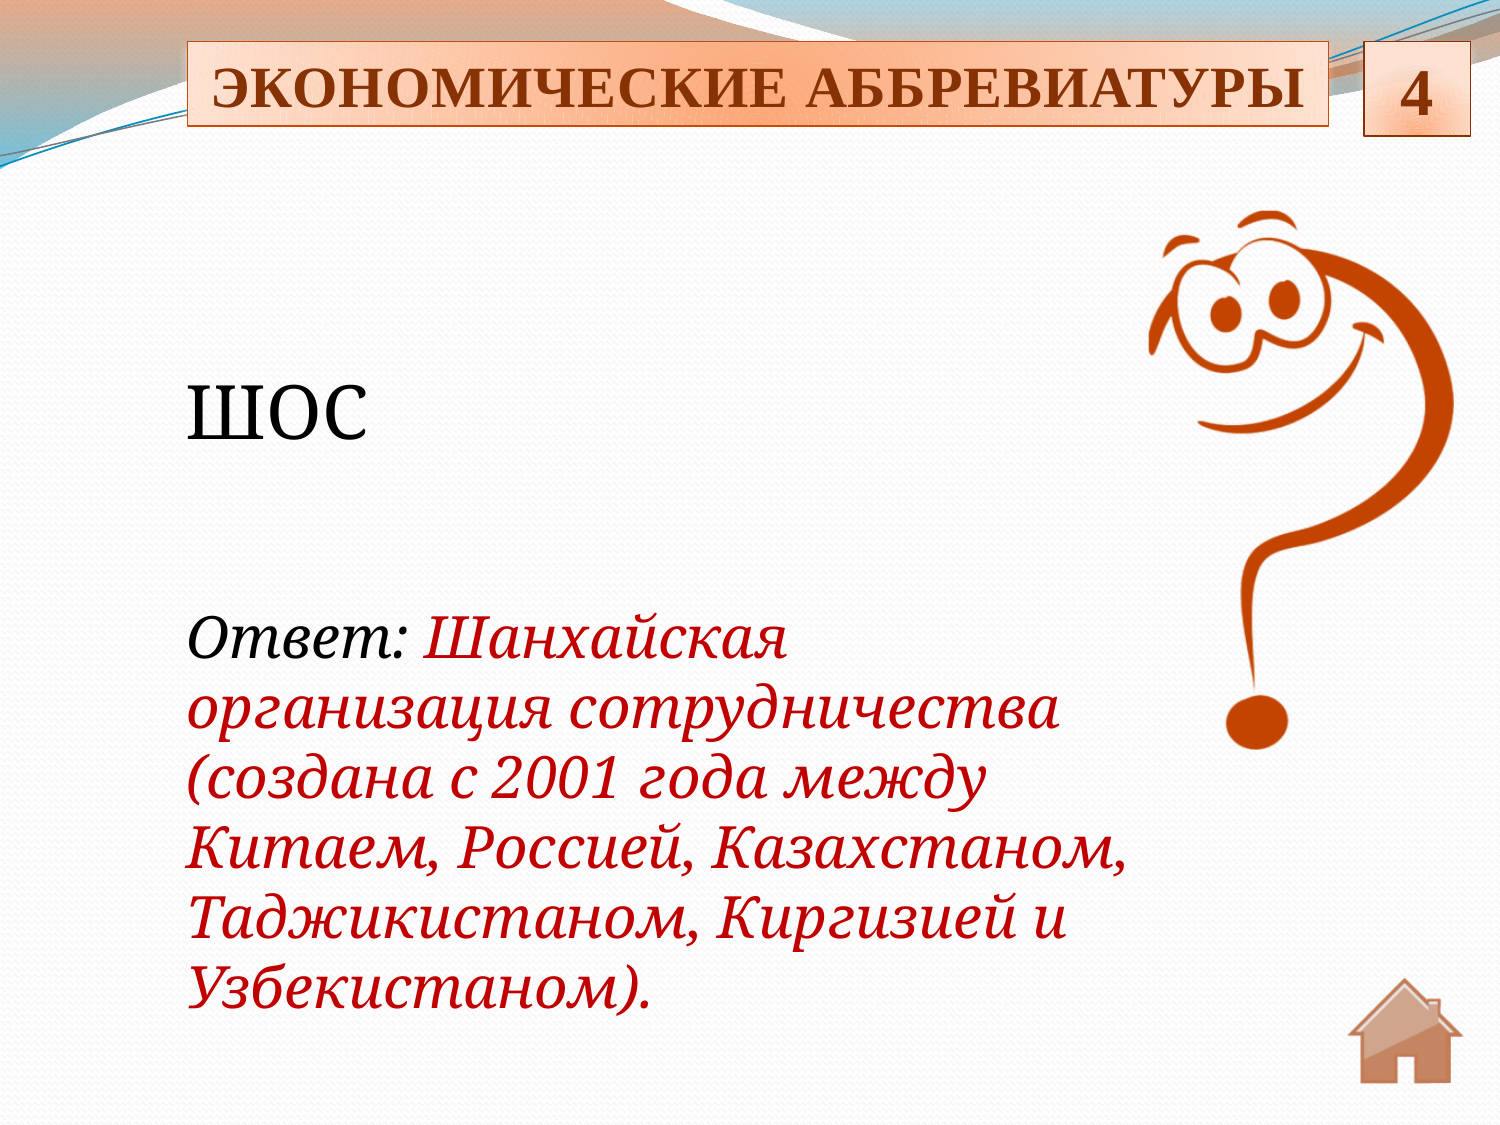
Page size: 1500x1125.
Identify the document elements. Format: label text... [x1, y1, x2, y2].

text_box Что представляет собой брутто без нетто? [1141, 592, 1147, 759]
text_box 4 [1363, 41, 1471, 137]
picture [1148, 210, 1454, 750]
text_box ШОС [171, 312, 593, 462]
picture [1343, 975, 1471, 1087]
text_box Ответ: Шанхайская организация сотрудничества (создана с 2001 года между Китаем, Россией, Казахстаном, Таджикистаном, Киргизией и Узбекистаном). [171, 592, 1147, 1028]
text_box ЭКОНОМИЧЕСКИЕ АББРЕВИАТУРЫ [187, 41, 1329, 127]
